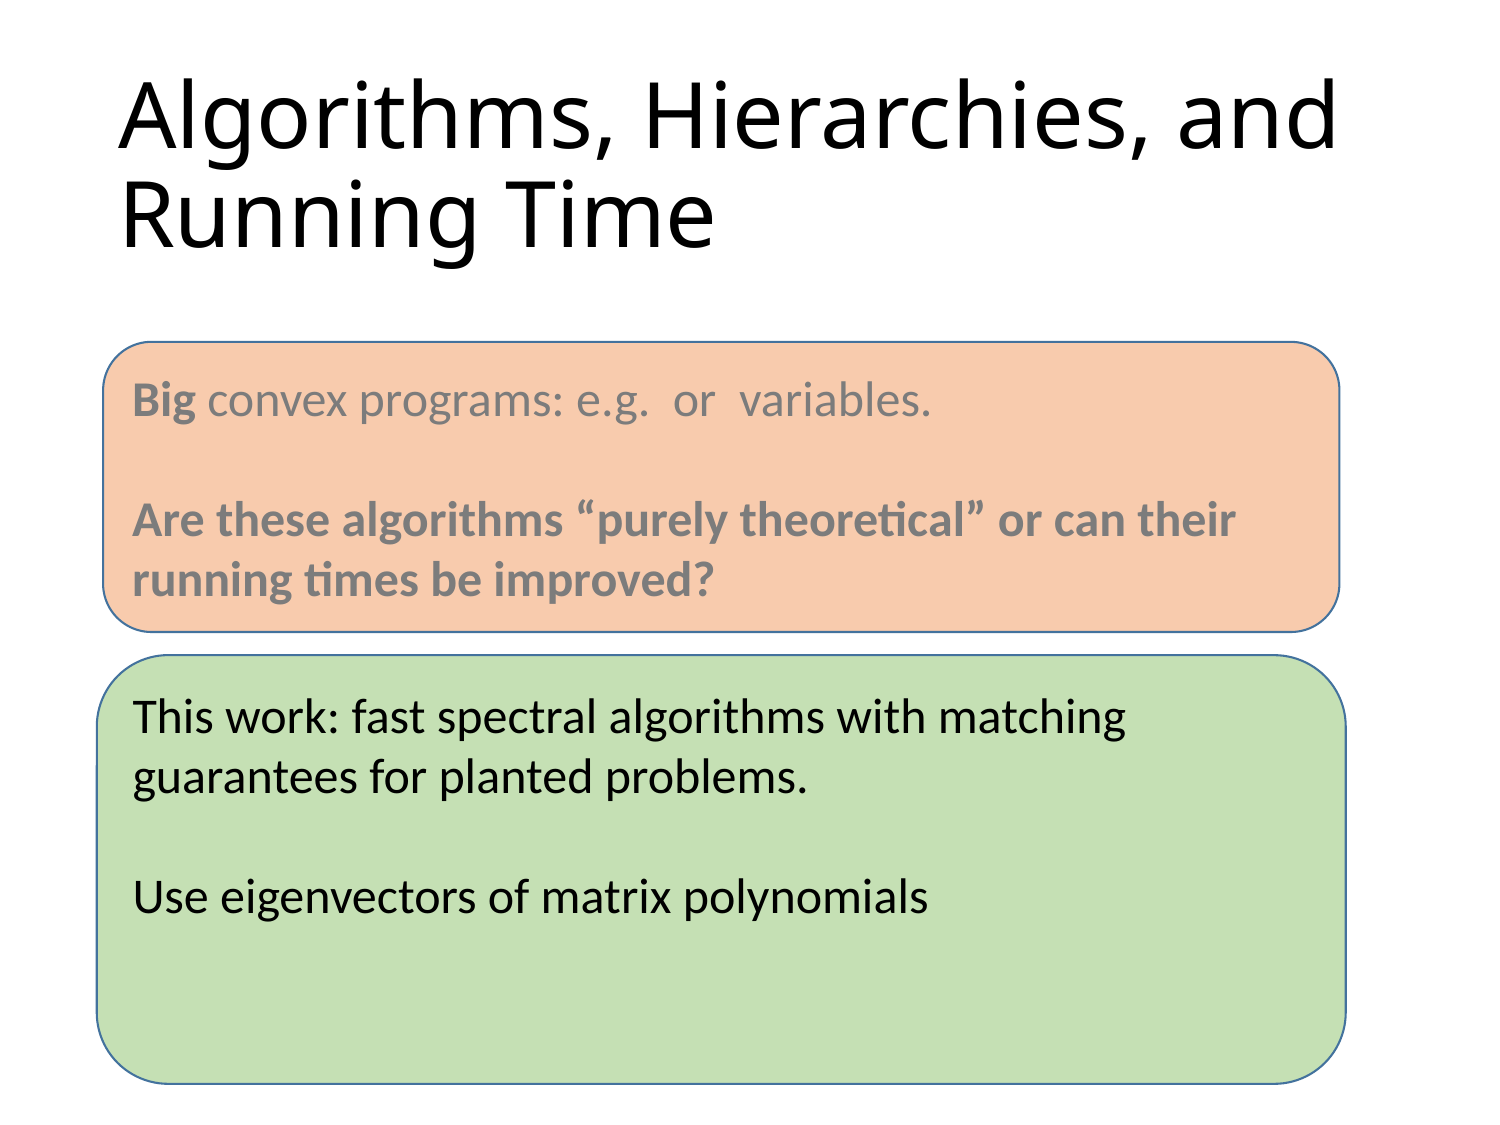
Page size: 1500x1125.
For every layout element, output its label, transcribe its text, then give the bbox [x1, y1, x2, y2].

text_box This work: fast spectral algorithms with matching guarantees for planted problems. Use eigenvectors of matrix polynomials [95, 654, 1347, 1085]
title Algorithms, Hierarchies, and Running Time [103, 59, 1397, 278]
